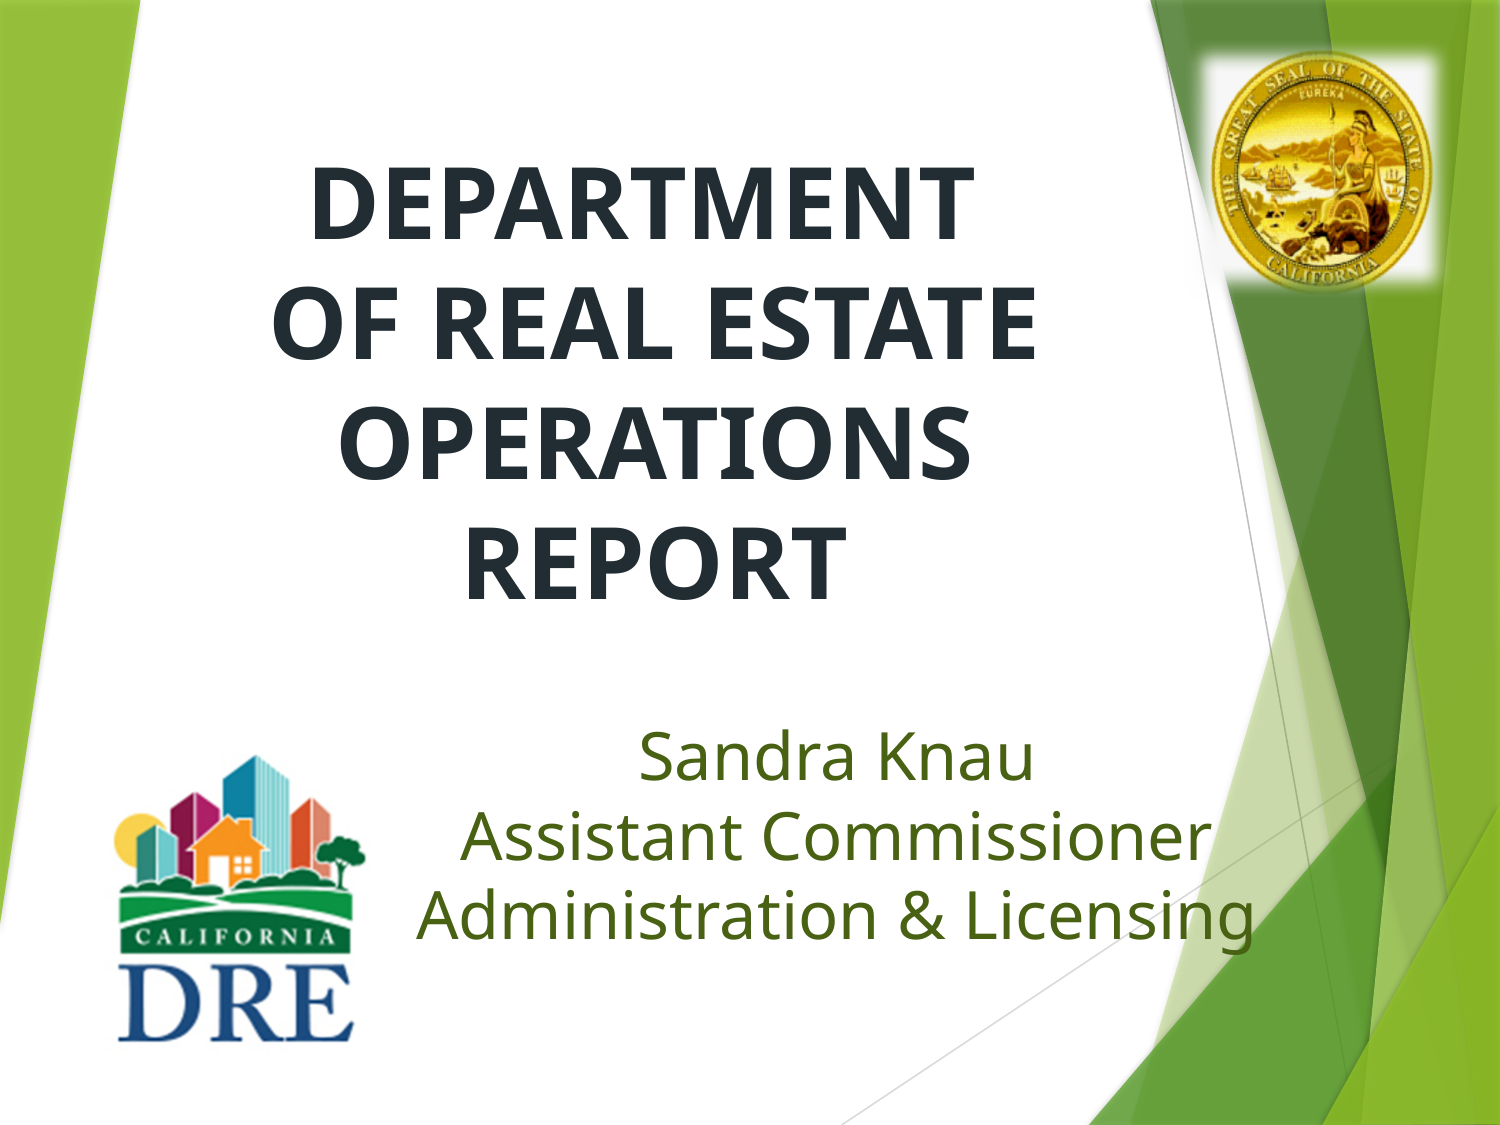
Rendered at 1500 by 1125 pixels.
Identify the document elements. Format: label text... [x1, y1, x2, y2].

text_box Sandra Knau Assistant Commissioner Administration & Licensing [387, 706, 1288, 1021]
picture [86, 753, 388, 1055]
subtitle Department of Real Estate Operations report [125, 132, 1184, 650]
picture [1183, 36, 1485, 338]
